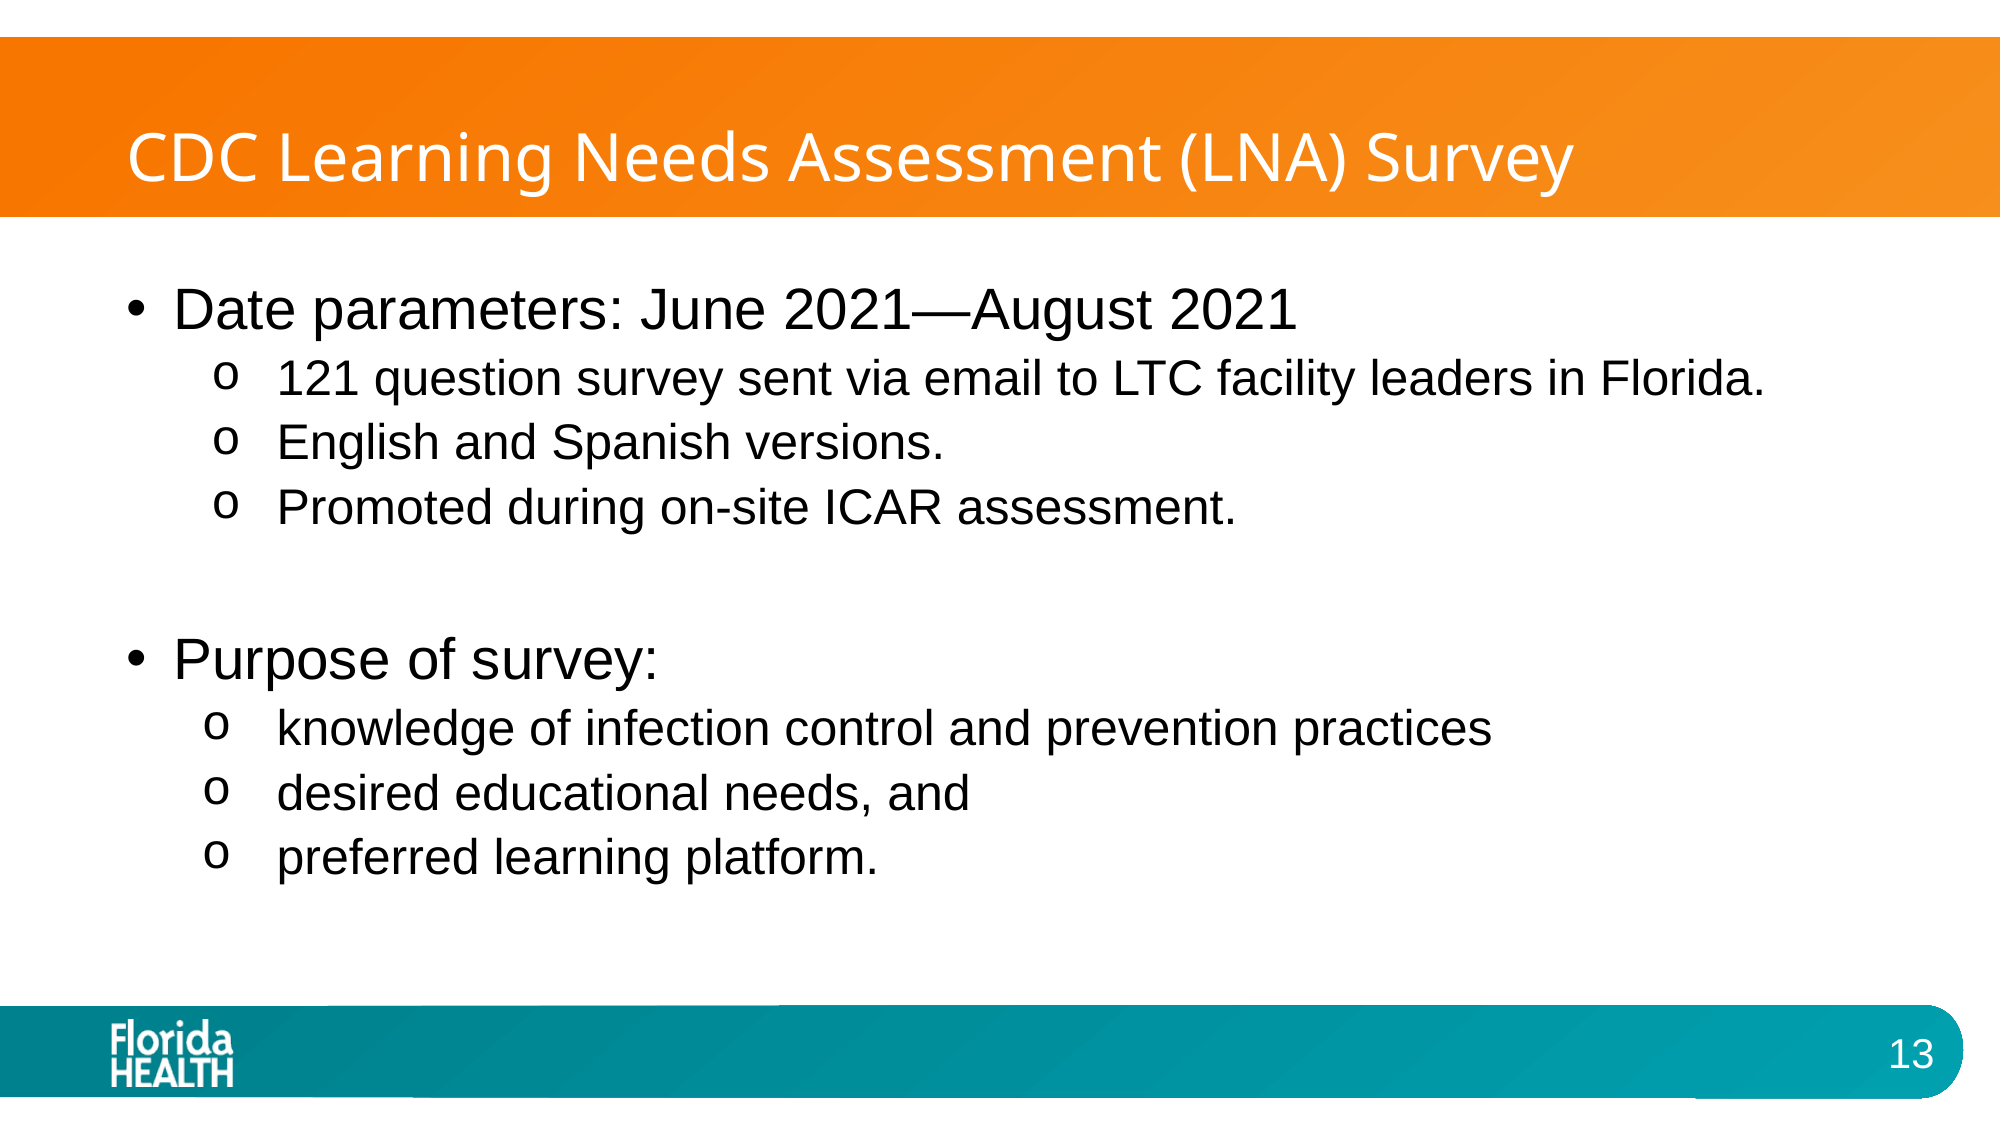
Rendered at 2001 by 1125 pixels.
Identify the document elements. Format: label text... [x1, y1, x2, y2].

list Date parameters: June 2021—August 2021 121 question survey sent via email to LTC facility leaders in Florida. English and Spanish versions. Promoted during on-site ICAR assessment. Purpose of survey: knowledge of infection control and prevention practices desired educational needs, and preferred learning platform. [111, 271, 1898, 974]
title CDC Learning Needs Assessment (LNA) Survey [111, 38, 1898, 217]
